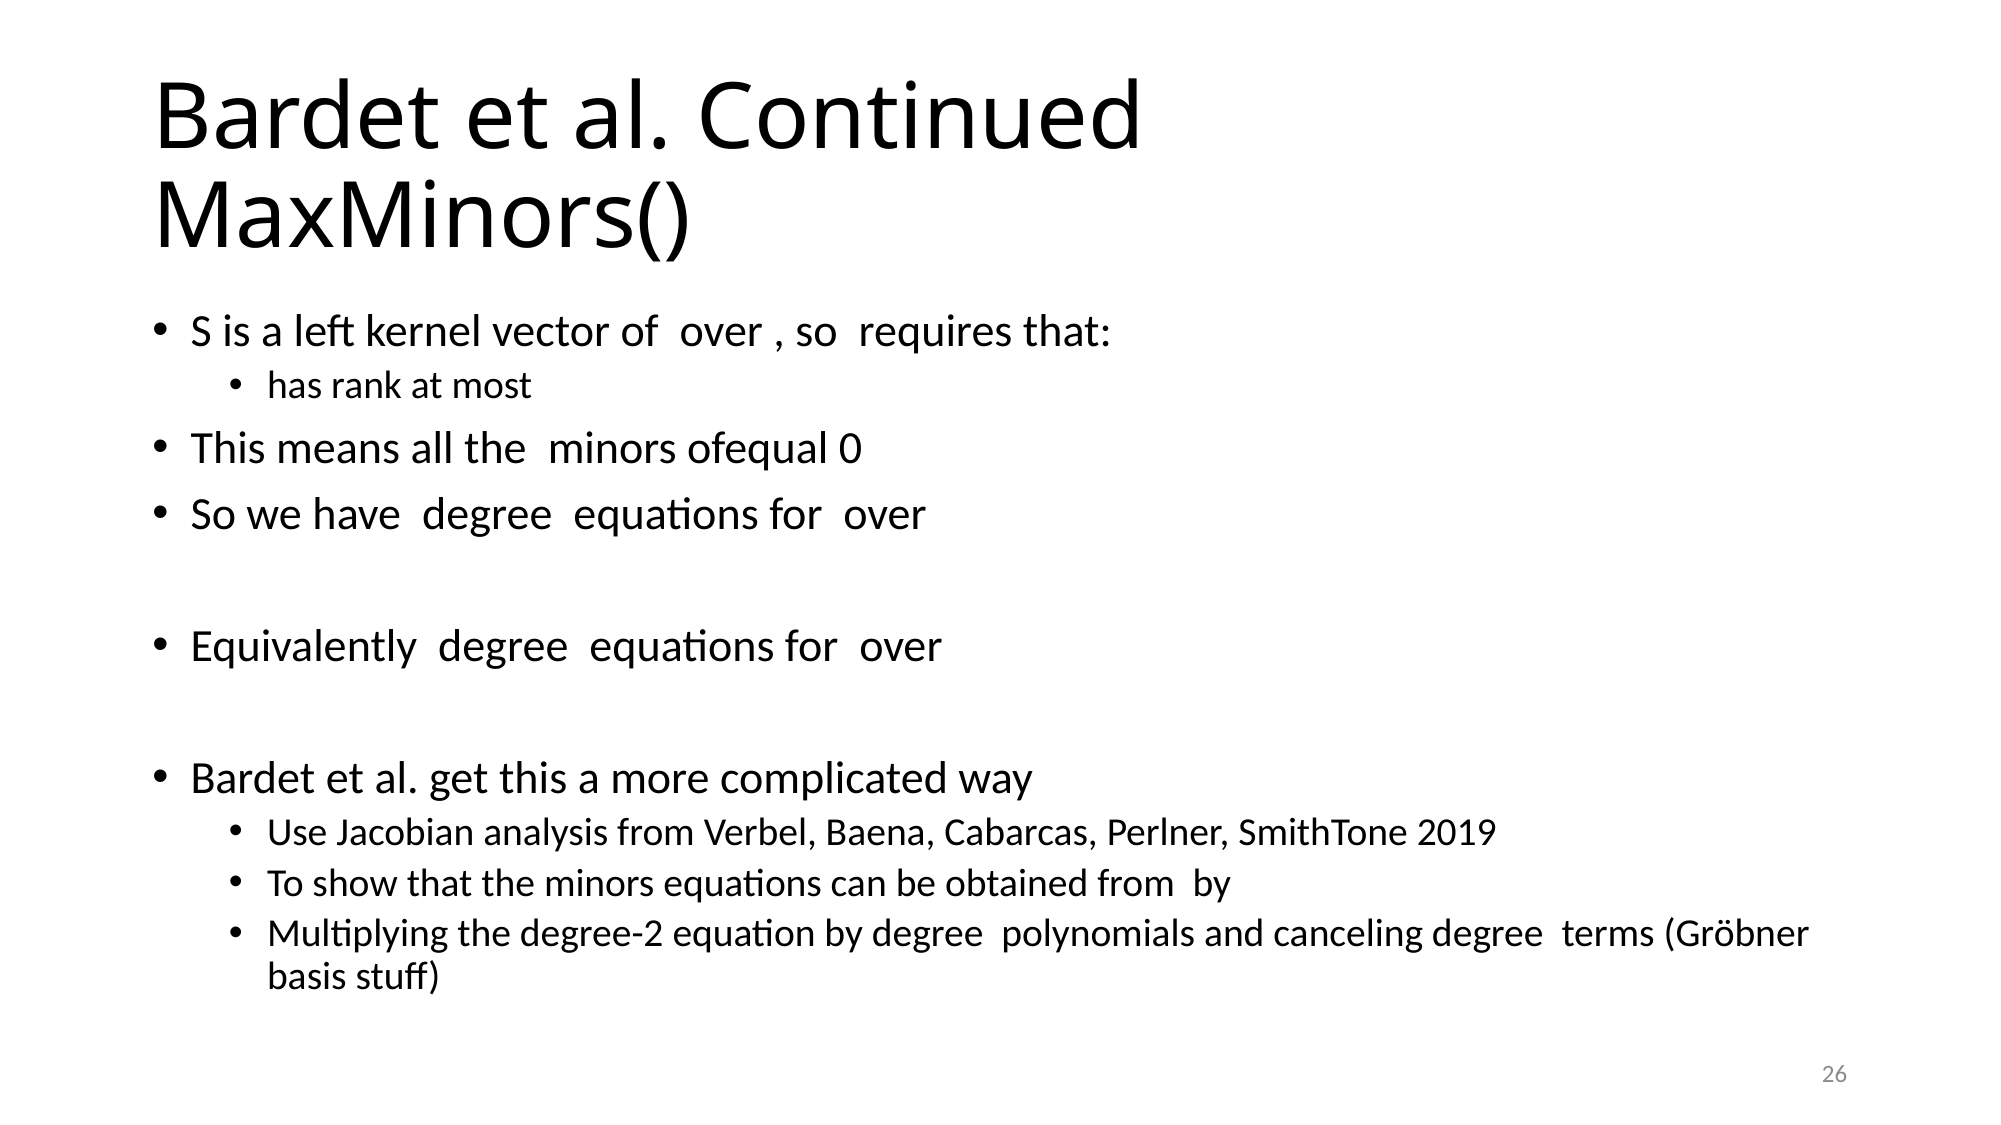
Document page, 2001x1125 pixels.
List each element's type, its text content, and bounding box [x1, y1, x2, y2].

slide_number 26 [1412, 1042, 1863, 1103]
